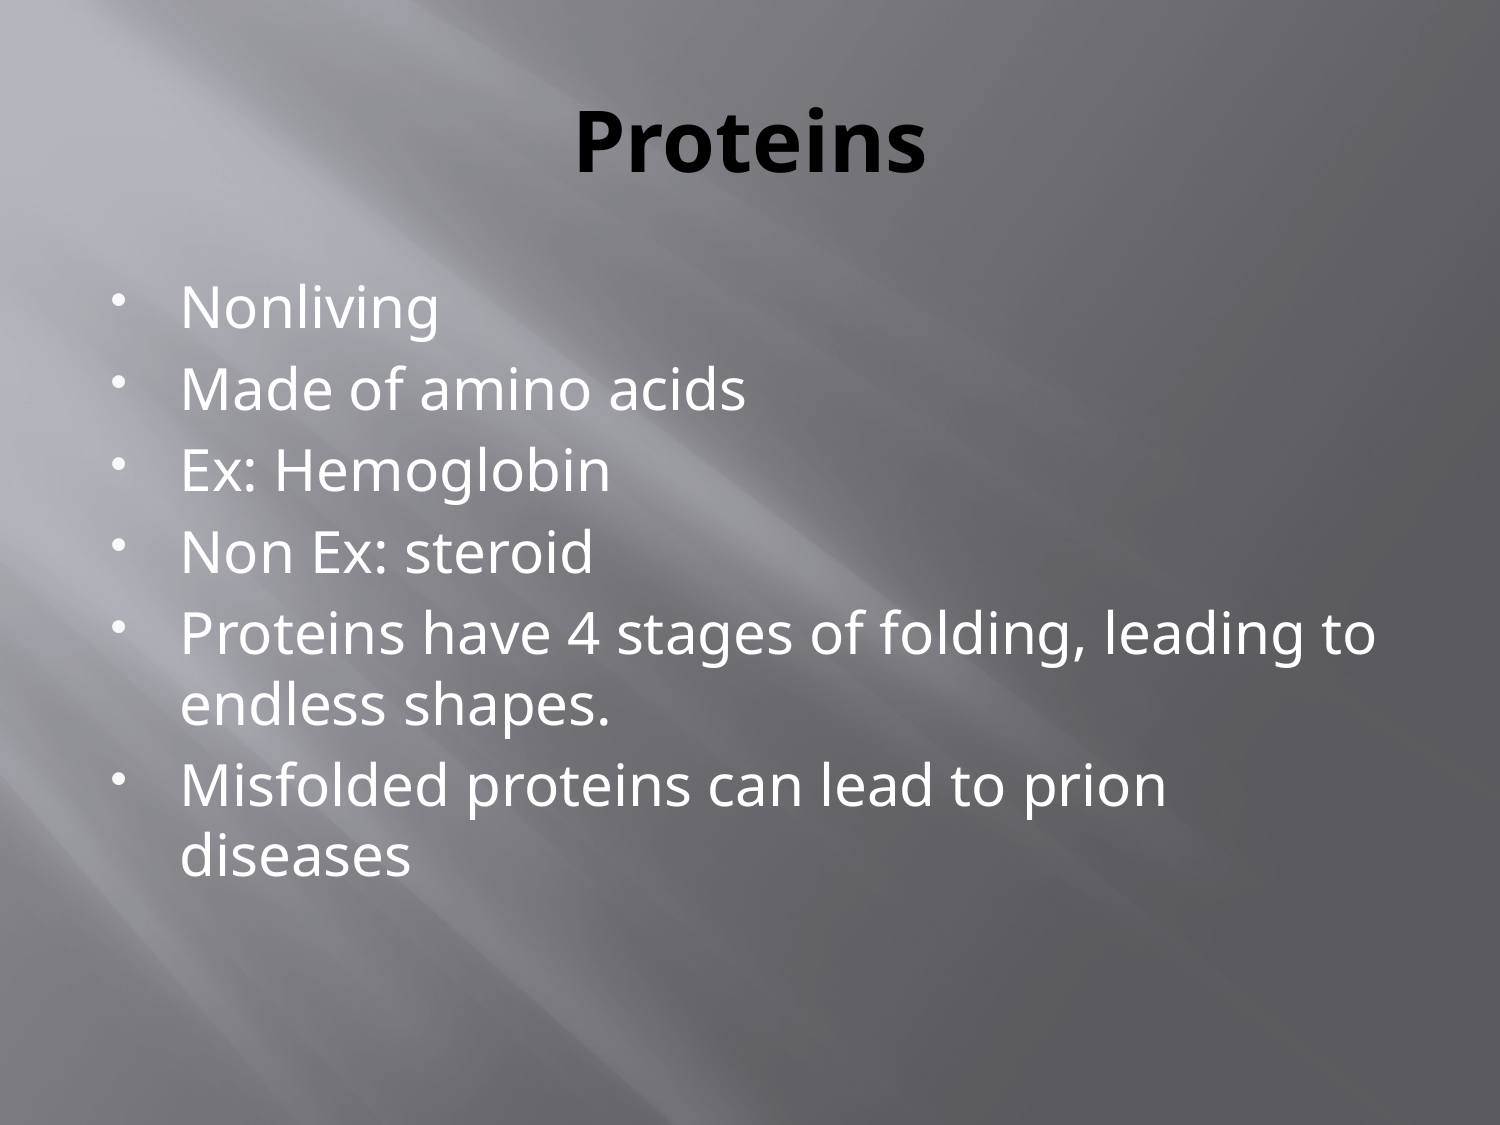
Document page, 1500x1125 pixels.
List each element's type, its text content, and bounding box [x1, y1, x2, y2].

title Proteins [75, 45, 1425, 233]
list Nonliving Made of amino acids Ex: Hemoglobin Non Ex: steroid Proteins have 4 stages of folding, leading to endless shapes. Misfolded proteins can lead to prion diseases [75, 262, 1425, 1035]
